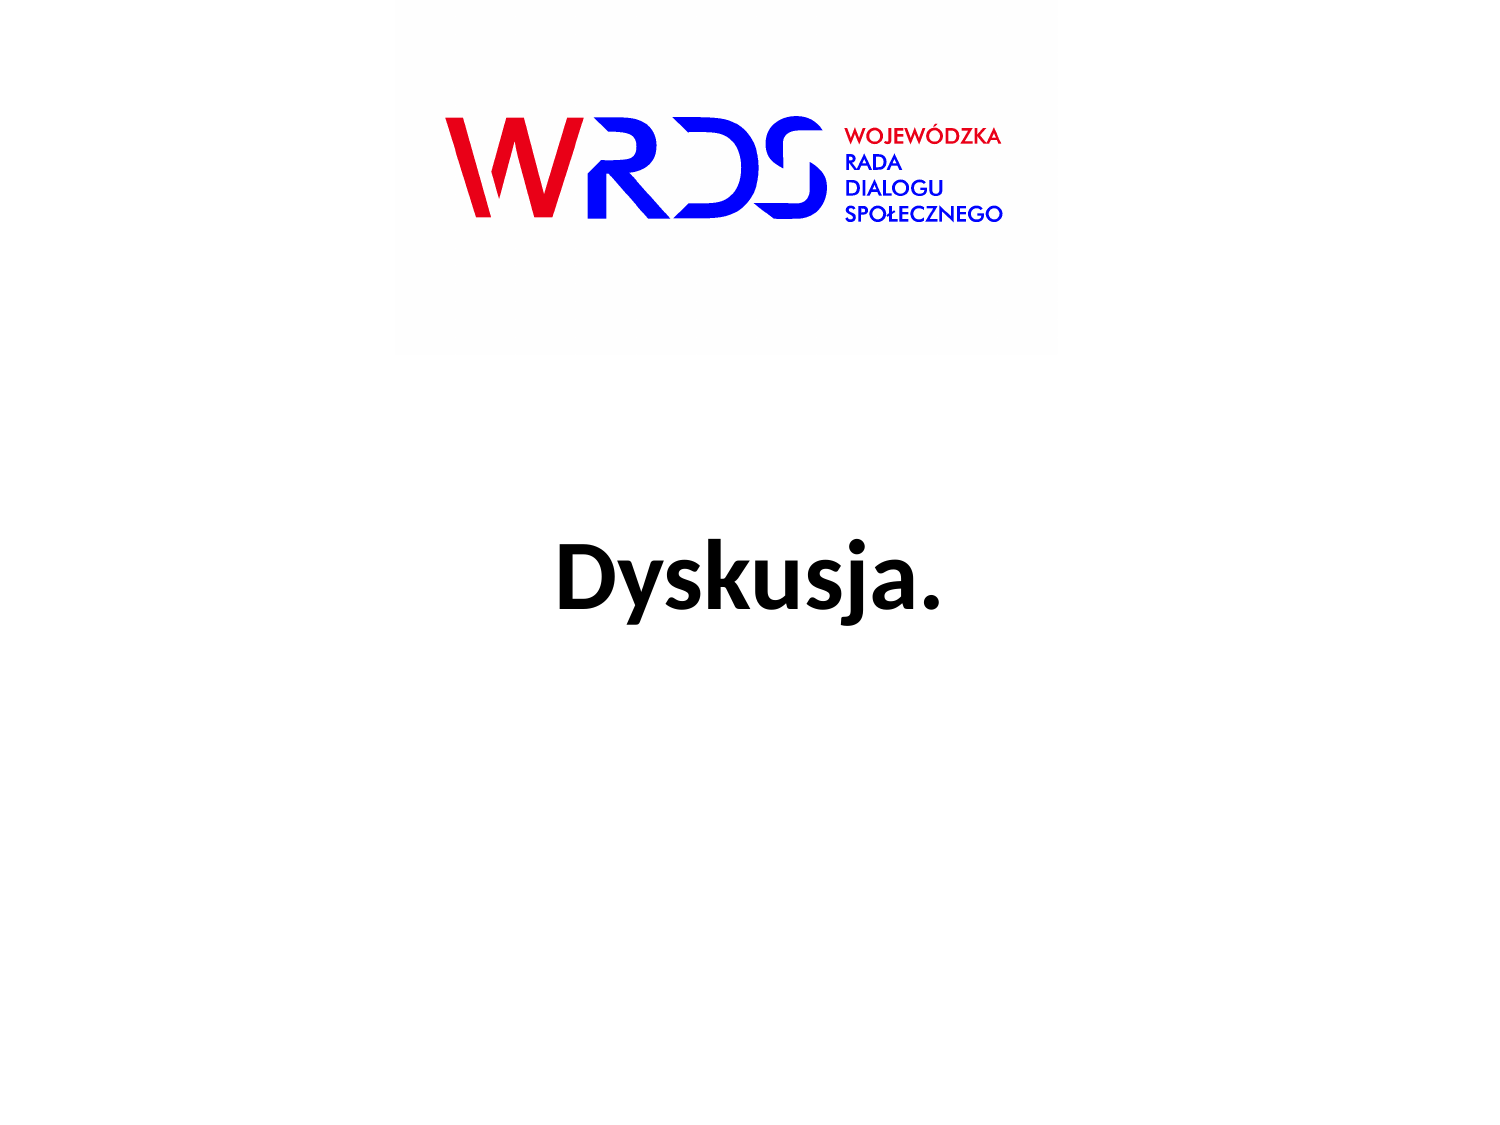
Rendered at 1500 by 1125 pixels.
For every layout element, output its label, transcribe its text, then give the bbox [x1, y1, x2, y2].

list Dyskusja. [75, 262, 1425, 1005]
picture [395, 0, 1058, 355]
